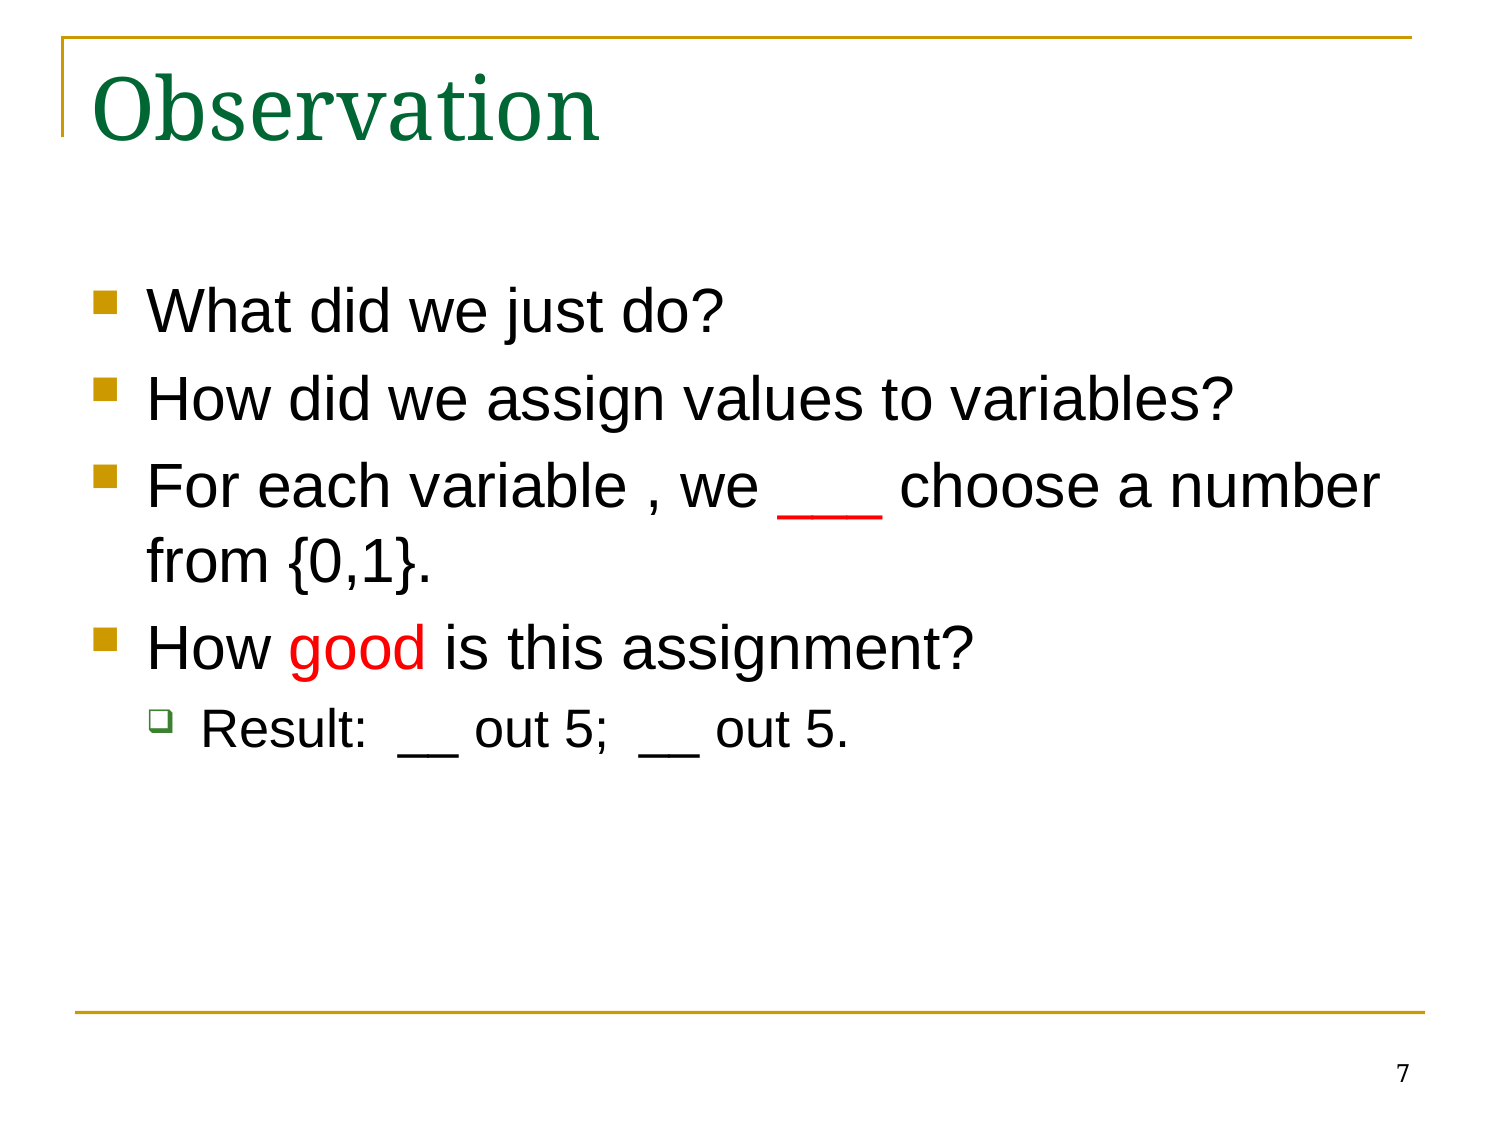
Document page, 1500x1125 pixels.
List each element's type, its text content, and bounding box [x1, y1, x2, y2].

slide_number 7 [1074, 1024, 1425, 1100]
title Observation [75, 45, 1425, 233]
